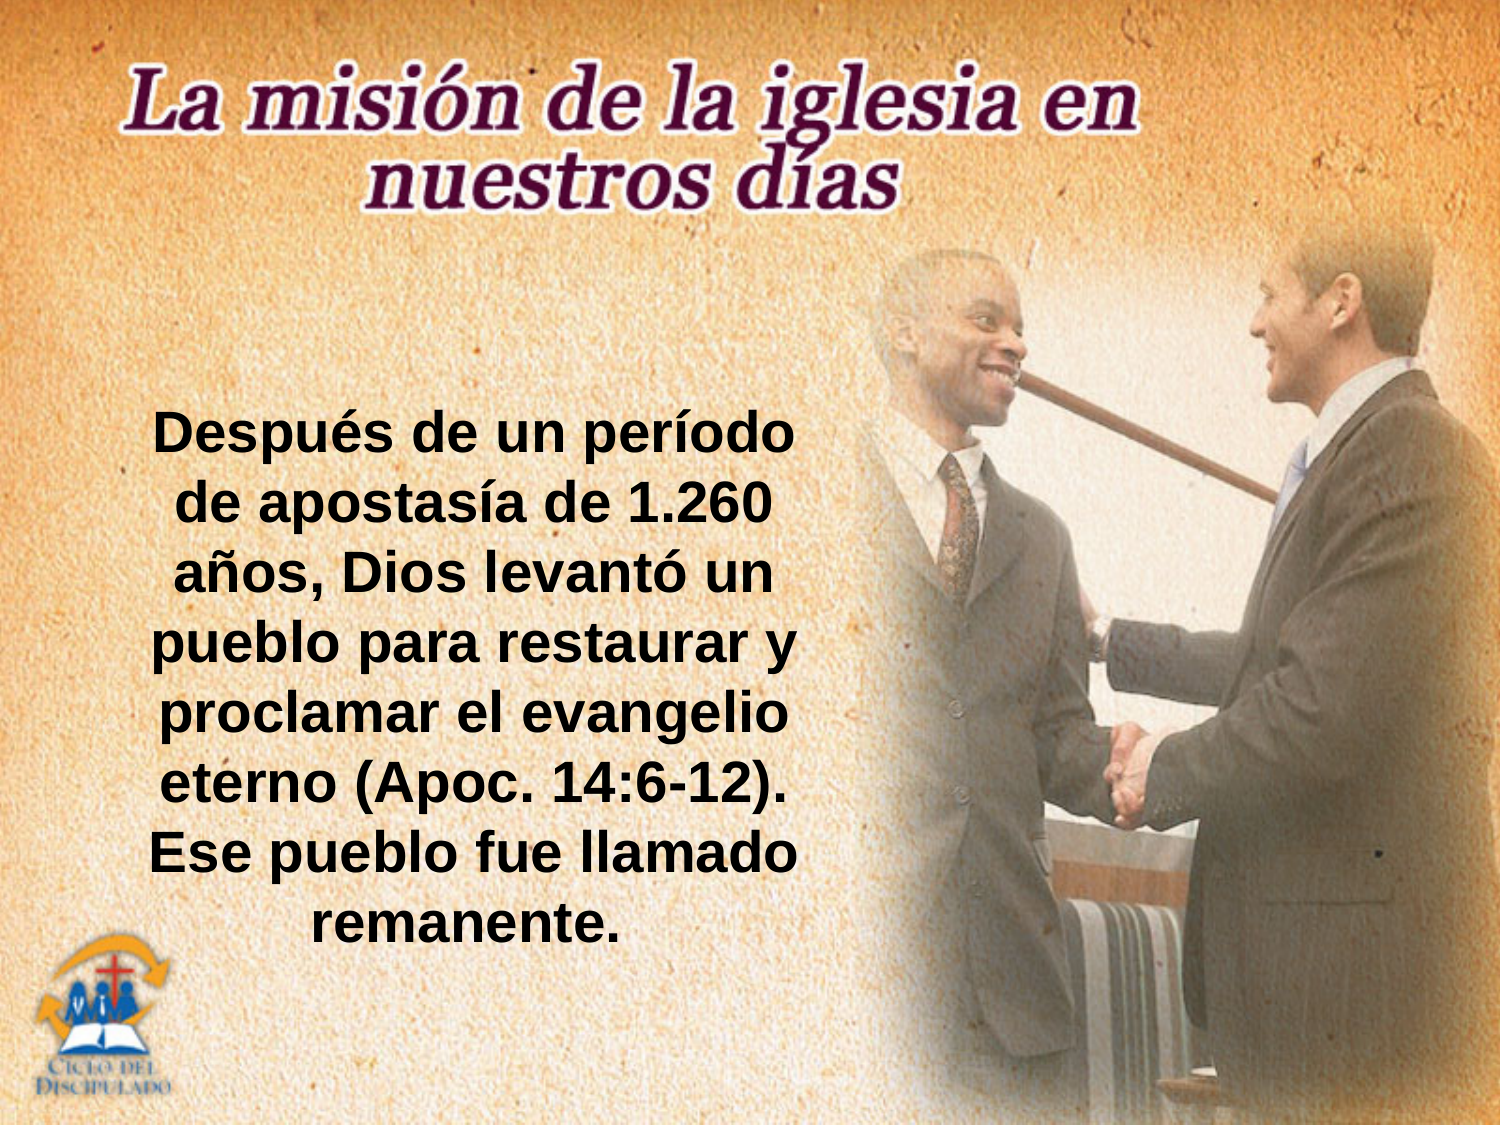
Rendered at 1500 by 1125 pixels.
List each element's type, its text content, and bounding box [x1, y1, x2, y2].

text_box Después de un período de apostasía de 1.260 años, Dios levantó un pueblo para restaurar y proclamar el evangelio eterno (Apoc. 14:6-12). Ese pueblo fue llamado remanente. [105, 316, 844, 961]
picture [0, 0, 1500, 1125]
